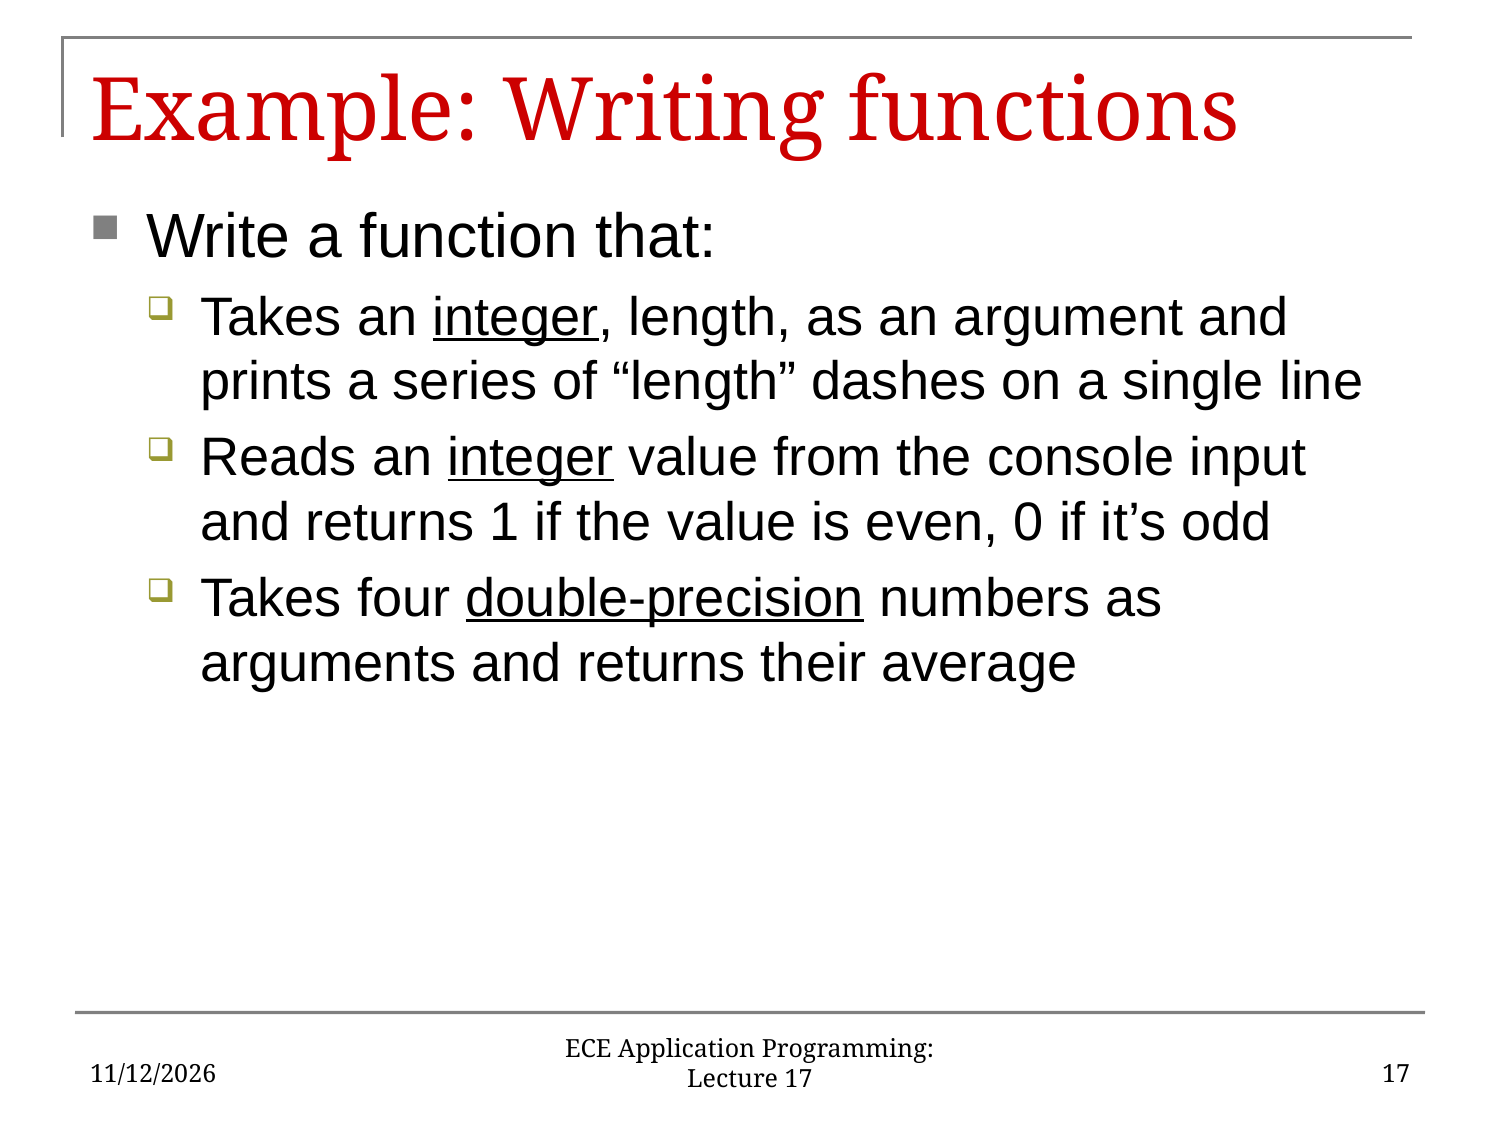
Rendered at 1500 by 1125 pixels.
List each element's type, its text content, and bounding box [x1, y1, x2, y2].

footer ECE Application Programming: Lecture 17 [512, 1024, 988, 1101]
list Write a function that: Takes an integer, length, as an argument and prints a series of “length” dashes on a single line Reads an integer value from the console input and returns 1 if the value is even, 0 if it’s odd Takes four double-precision numbers as arguments and returns their average [75, 187, 1425, 1006]
slide_number 17 [1074, 1023, 1426, 1100]
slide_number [74, 1023, 426, 1100]
title Example: Writing functions [75, 45, 1425, 163]
